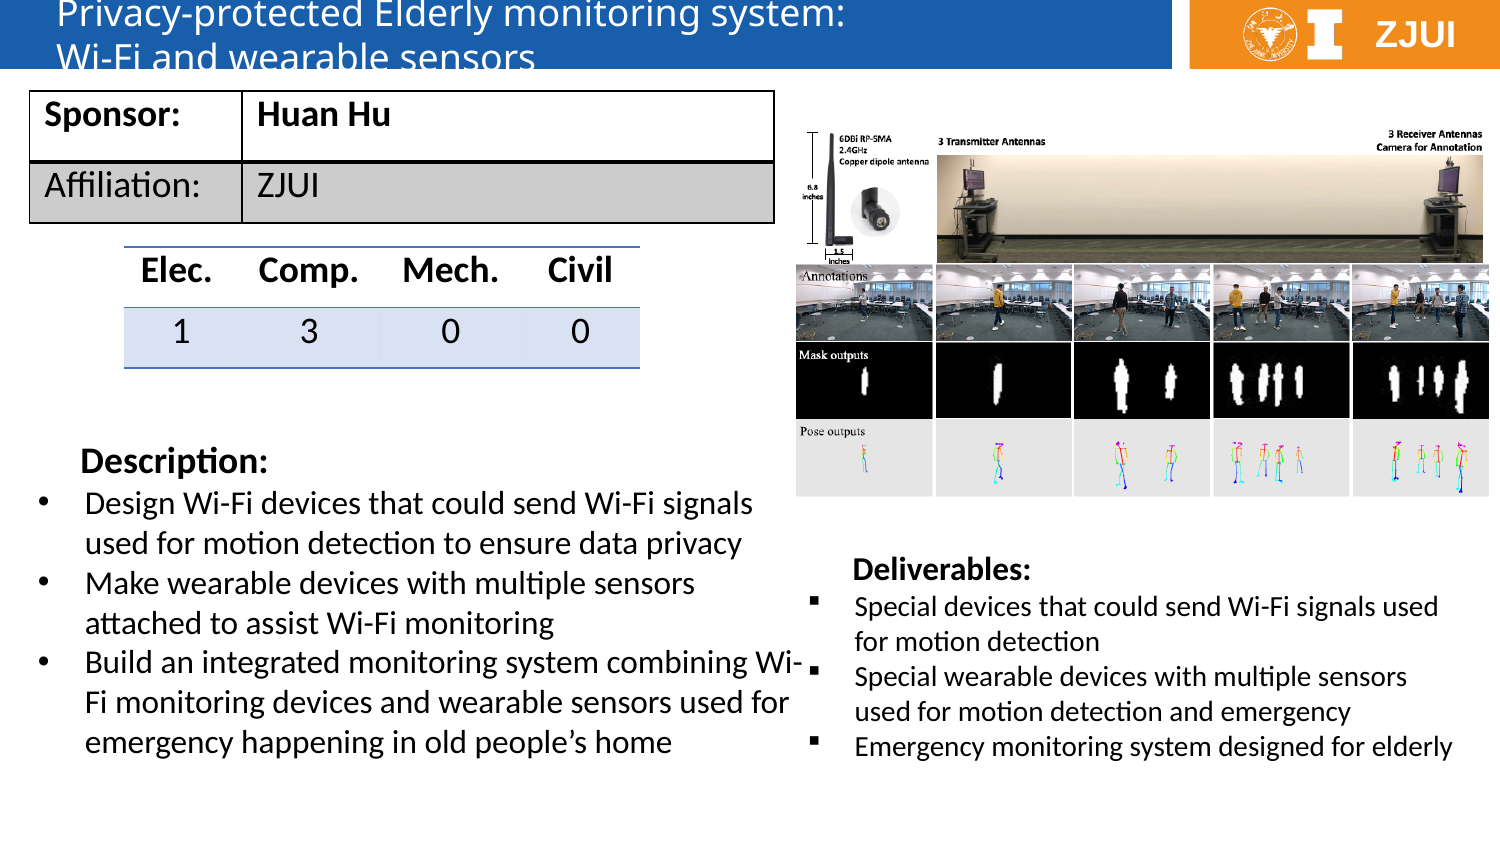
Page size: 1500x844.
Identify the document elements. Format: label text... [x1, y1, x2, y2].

table_header Huan Hu [243, 92, 773, 160]
table_cell 0 [380, 308, 522, 367]
table_cell 1 [124, 308, 238, 367]
table_cell ZJUI [243, 164, 773, 222]
table_header Elec. [124, 248, 238, 307]
picture [1229, 0, 1361, 91]
table_cell 0 [522, 308, 640, 367]
table_header Civil [522, 248, 640, 307]
table_header Mech. [380, 248, 522, 307]
table_cell Affiliation: [30, 164, 241, 222]
text_box Privacy-protected Elderly monitoring system: Wi-Fi and wearable sensors [41, 0, 939, 86]
text_box Description: Design Wi-Fi devices that could send Wi-Fi signals used for motion detection to ensure data privacy Make wearable devices with multiple sensors attached to assist Wi-Fi monitoring Build an integrated monitoring system combining Wi-Fi monitoring devices and wearable sensors used for emergency happening in old people’s home [23, 406, 821, 768]
table_header Comp. [238, 248, 380, 307]
table_header Sponsor: [30, 92, 241, 160]
text_box Deliverables: Special devices that could send Wi-Fi signals used for motion detection Special wearable devices with multiple sensors used for motion detection and emergency Emergency monitoring system designed for elderly [792, 539, 1479, 770]
picture [792, 127, 1494, 500]
table_cell 3 [238, 308, 380, 367]
